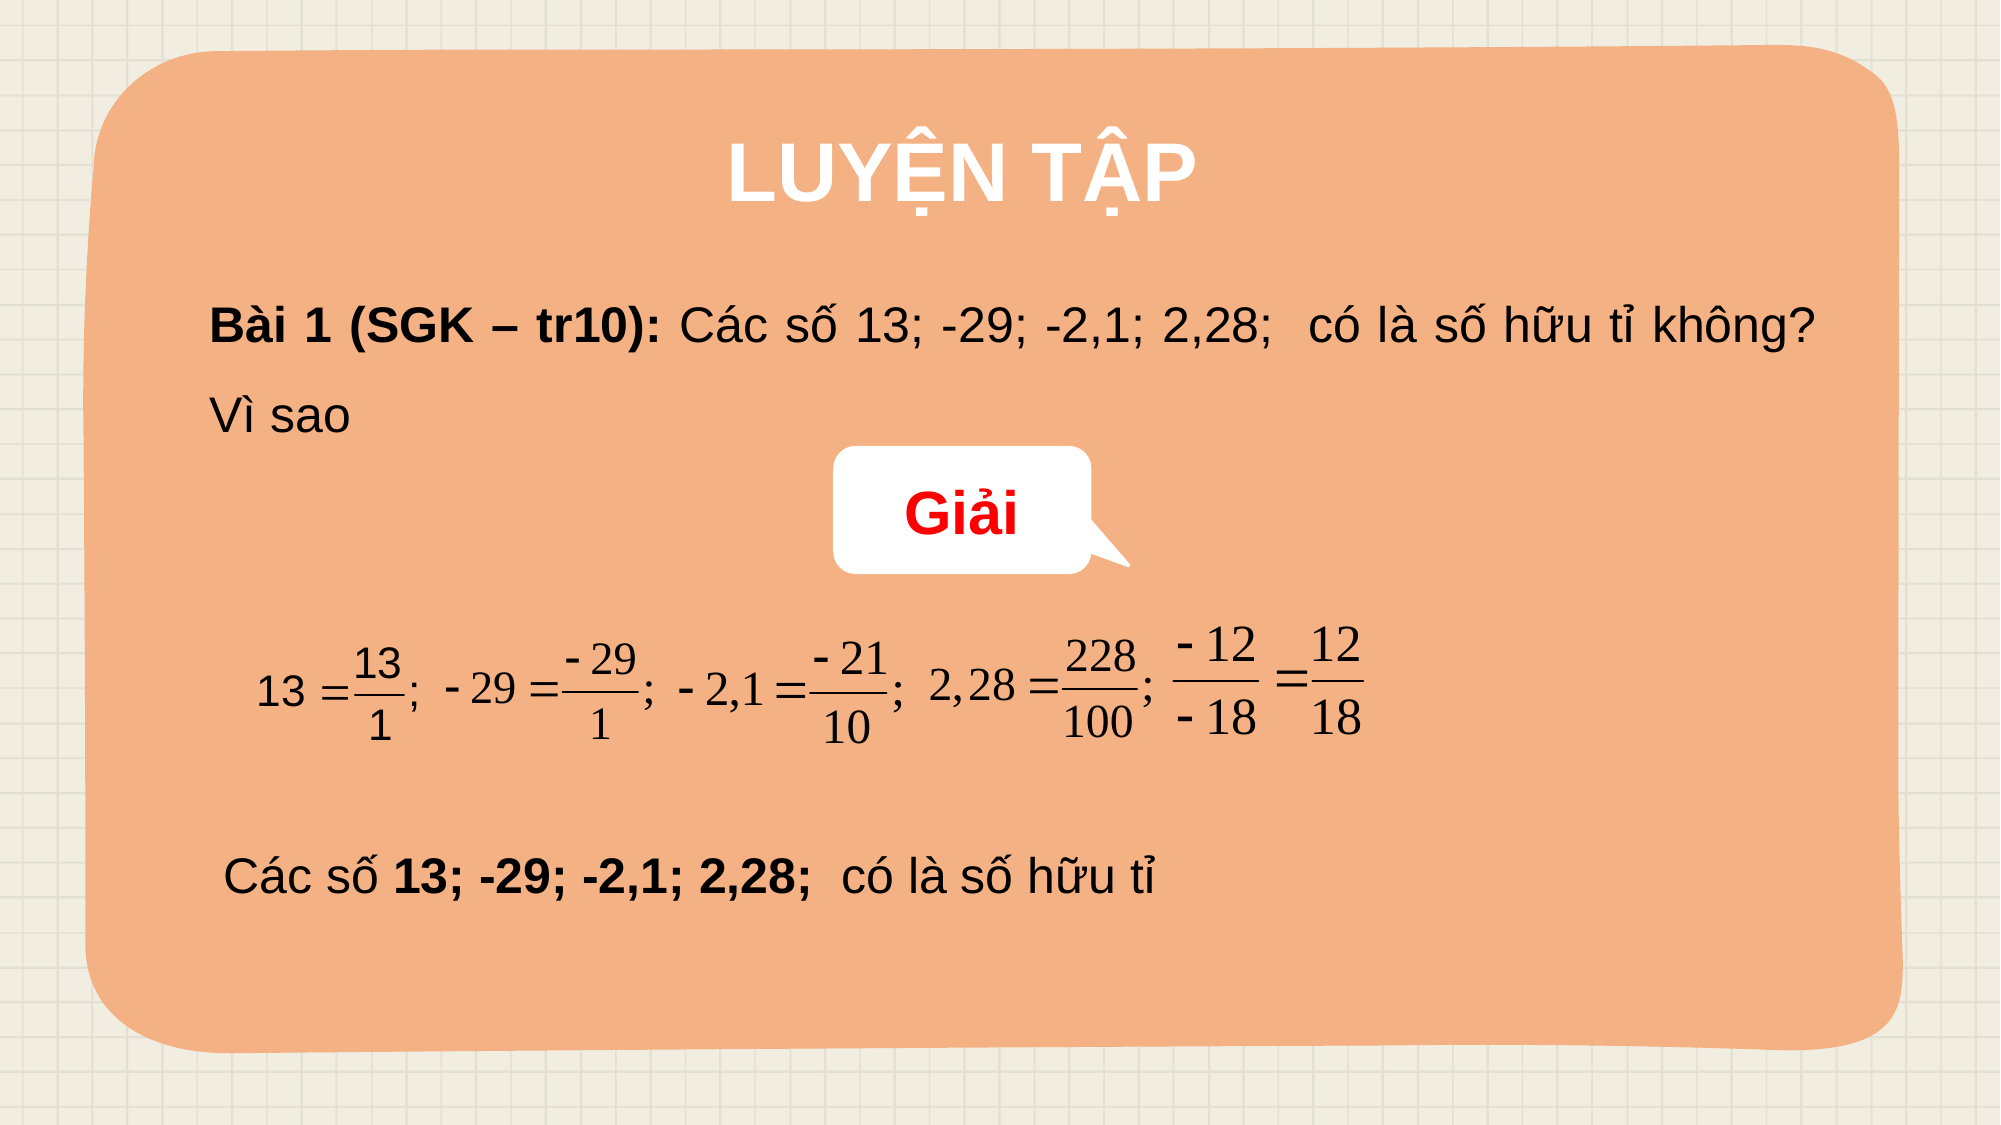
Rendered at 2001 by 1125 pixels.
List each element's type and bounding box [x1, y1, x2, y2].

text_box [1165, 612, 1372, 747]
text_box [922, 625, 1175, 749]
text_box [671, 628, 936, 755]
picture [0, 0, 2000, 1125]
text_box [438, 630, 662, 747]
text_box [254, 636, 442, 748]
text_box [83, 44, 1903, 1054]
